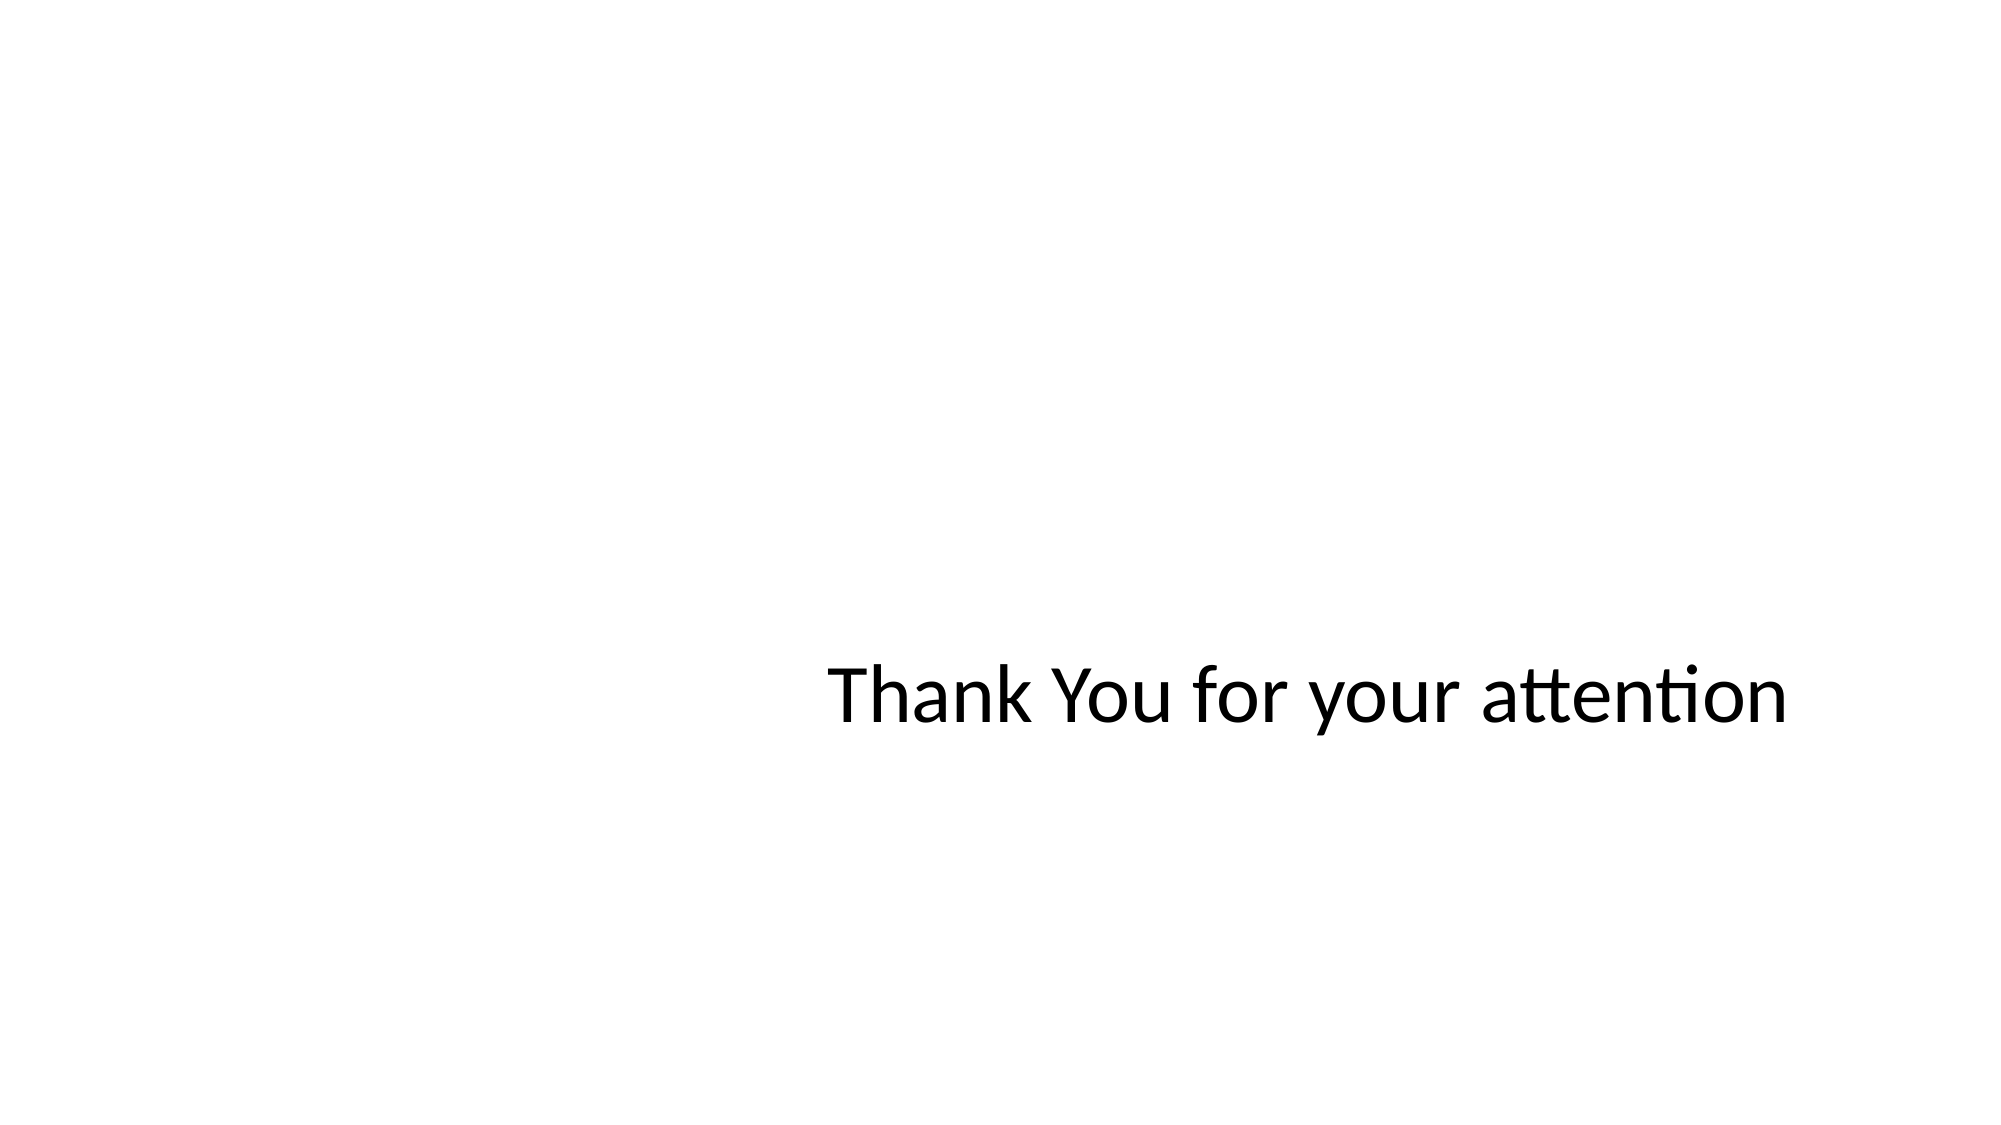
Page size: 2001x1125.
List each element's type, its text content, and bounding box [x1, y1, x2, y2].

text_box Thank You for your attention [813, 632, 1806, 747]
